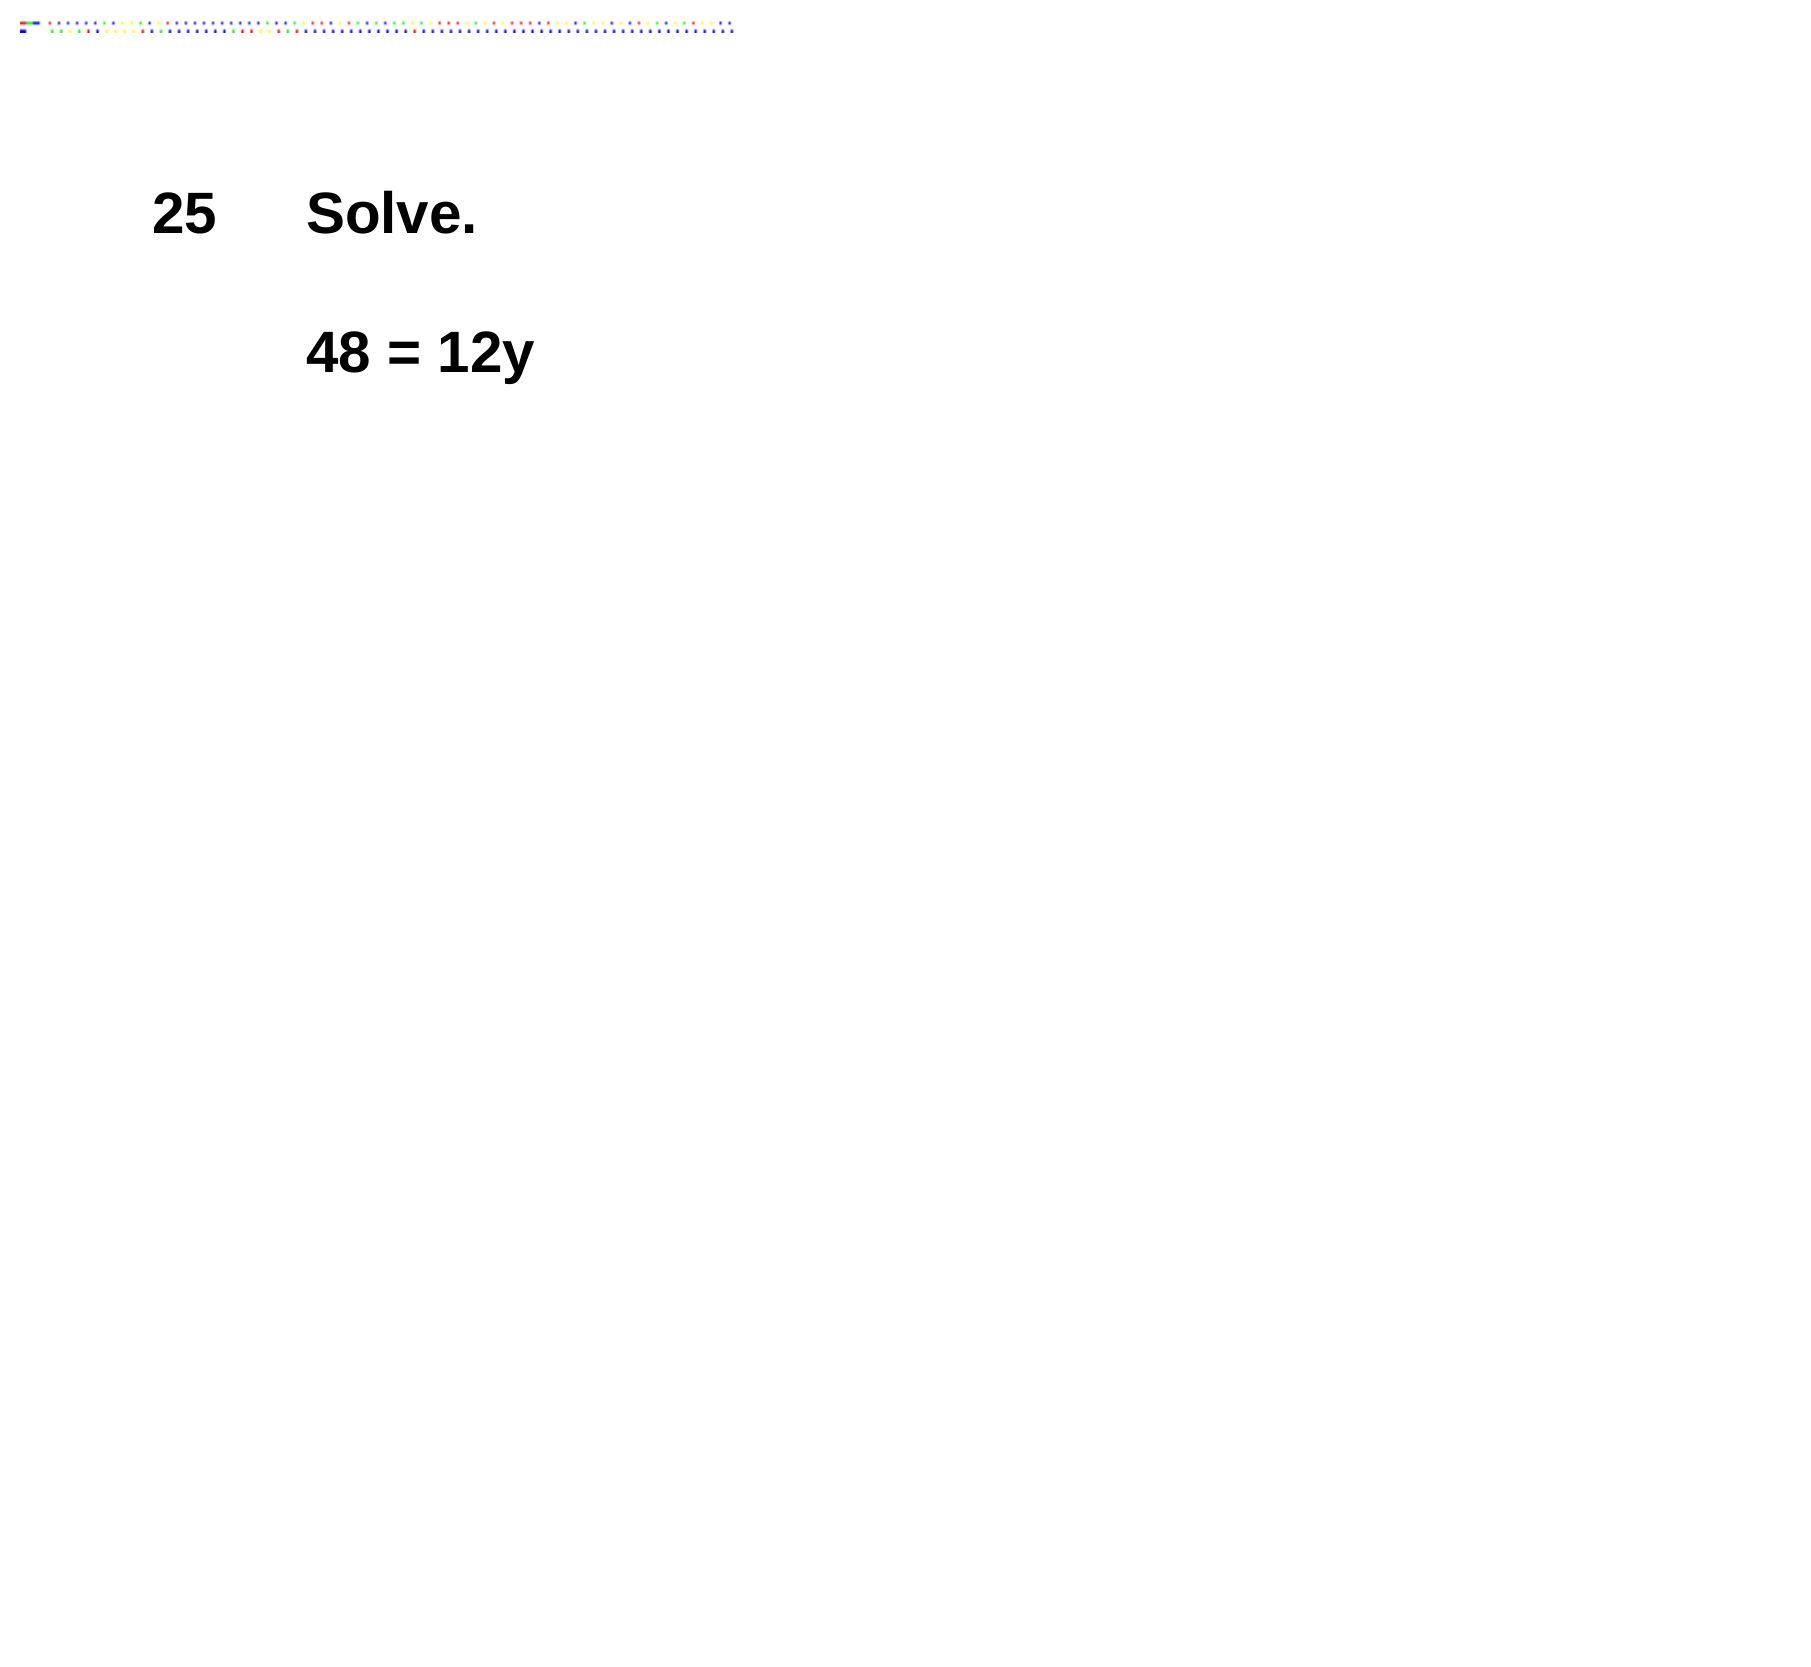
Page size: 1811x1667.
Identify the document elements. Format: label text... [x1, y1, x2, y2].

picture [20, 19, 745, 33]
text_box Solve. 48 = 12y [288, 165, 715, 394]
text_box 25 [134, 165, 288, 254]
